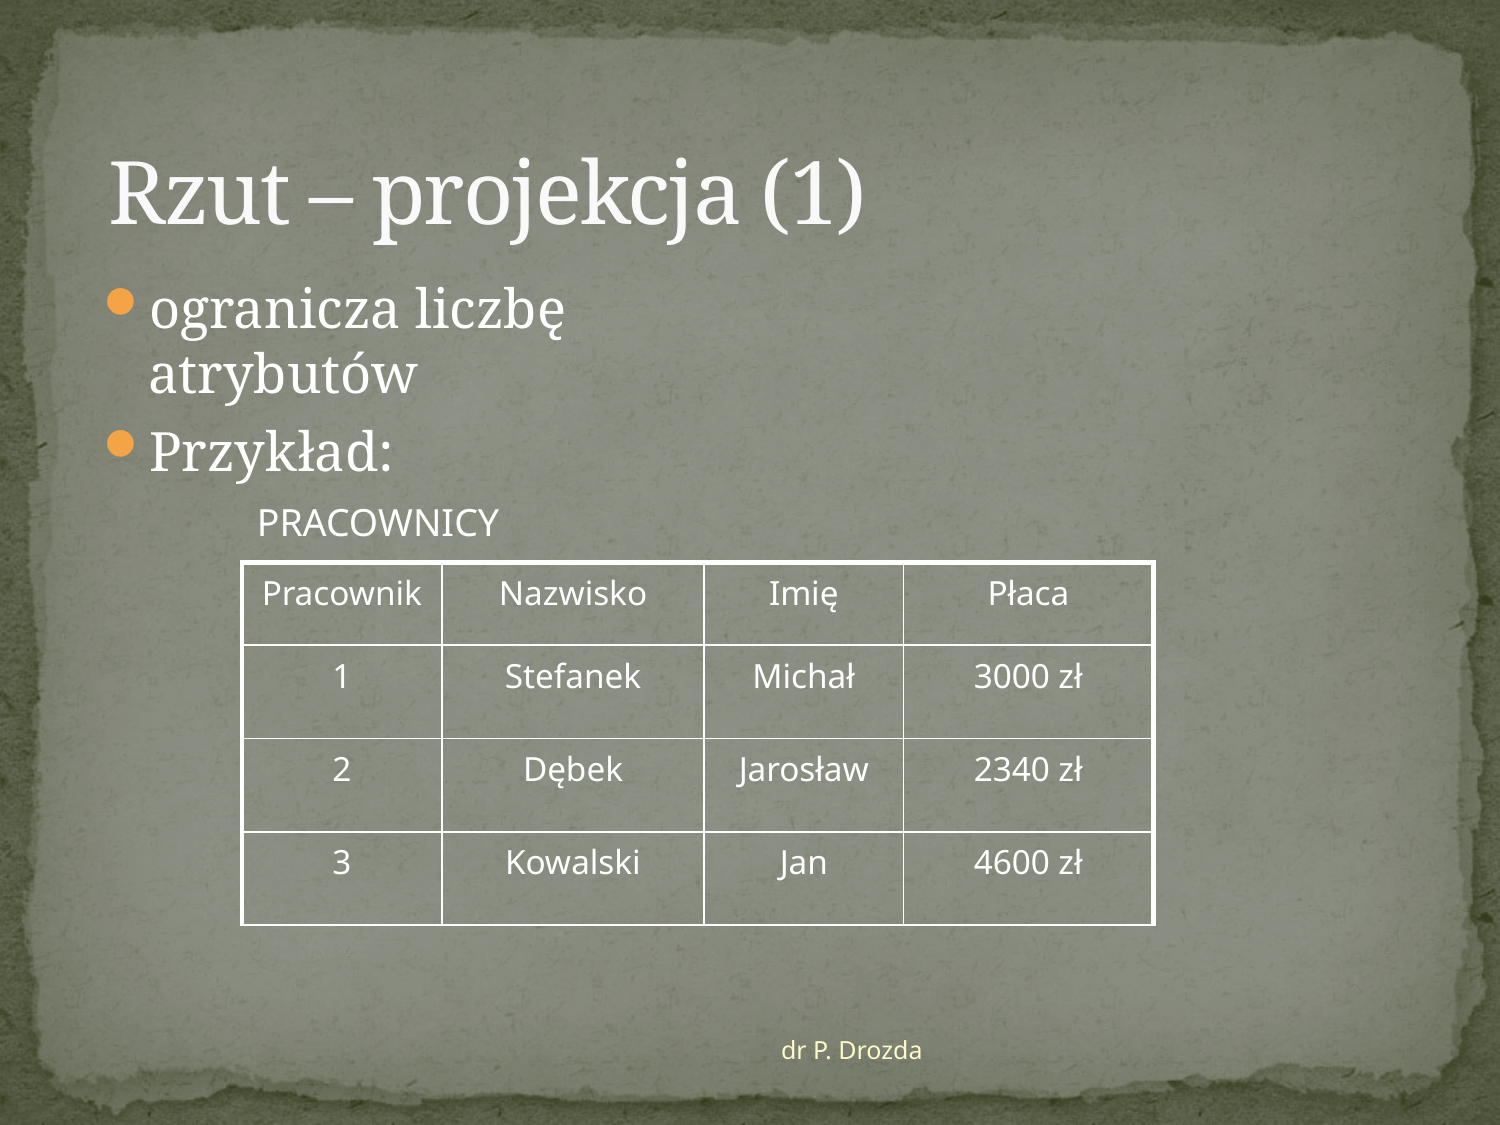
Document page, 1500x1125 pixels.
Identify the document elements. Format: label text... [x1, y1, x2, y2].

table_cell 1 [244, 646, 441, 738]
table_header Pracownik [244, 565, 441, 644]
table_cell 4600 zł [904, 833, 1151, 924]
table_cell 3 [244, 833, 441, 924]
table_cell Jarosław [705, 739, 903, 831]
table_cell Michał [705, 646, 903, 738]
table_cell 3000 zł [904, 646, 1151, 738]
text_box PRACOWNICY [242, 491, 550, 552]
table_cell Jan [705, 833, 903, 924]
table_cell Dębek [443, 739, 703, 831]
table_cell 2340 zł [904, 739, 1151, 831]
table_cell Stefanek [443, 646, 703, 738]
table_cell 2 [244, 739, 441, 831]
table_header Płaca [904, 565, 1151, 644]
table_header Nazwisko [443, 565, 703, 644]
table_header Imię [705, 565, 903, 644]
footer dr P. Drozda [350, 1017, 938, 1081]
title Rzut – projekcja (1) [94, 49, 1407, 250]
list ogranicza liczbę atrybutów Przykład: [88, 267, 733, 551]
table_cell Kowalski [443, 833, 703, 924]
